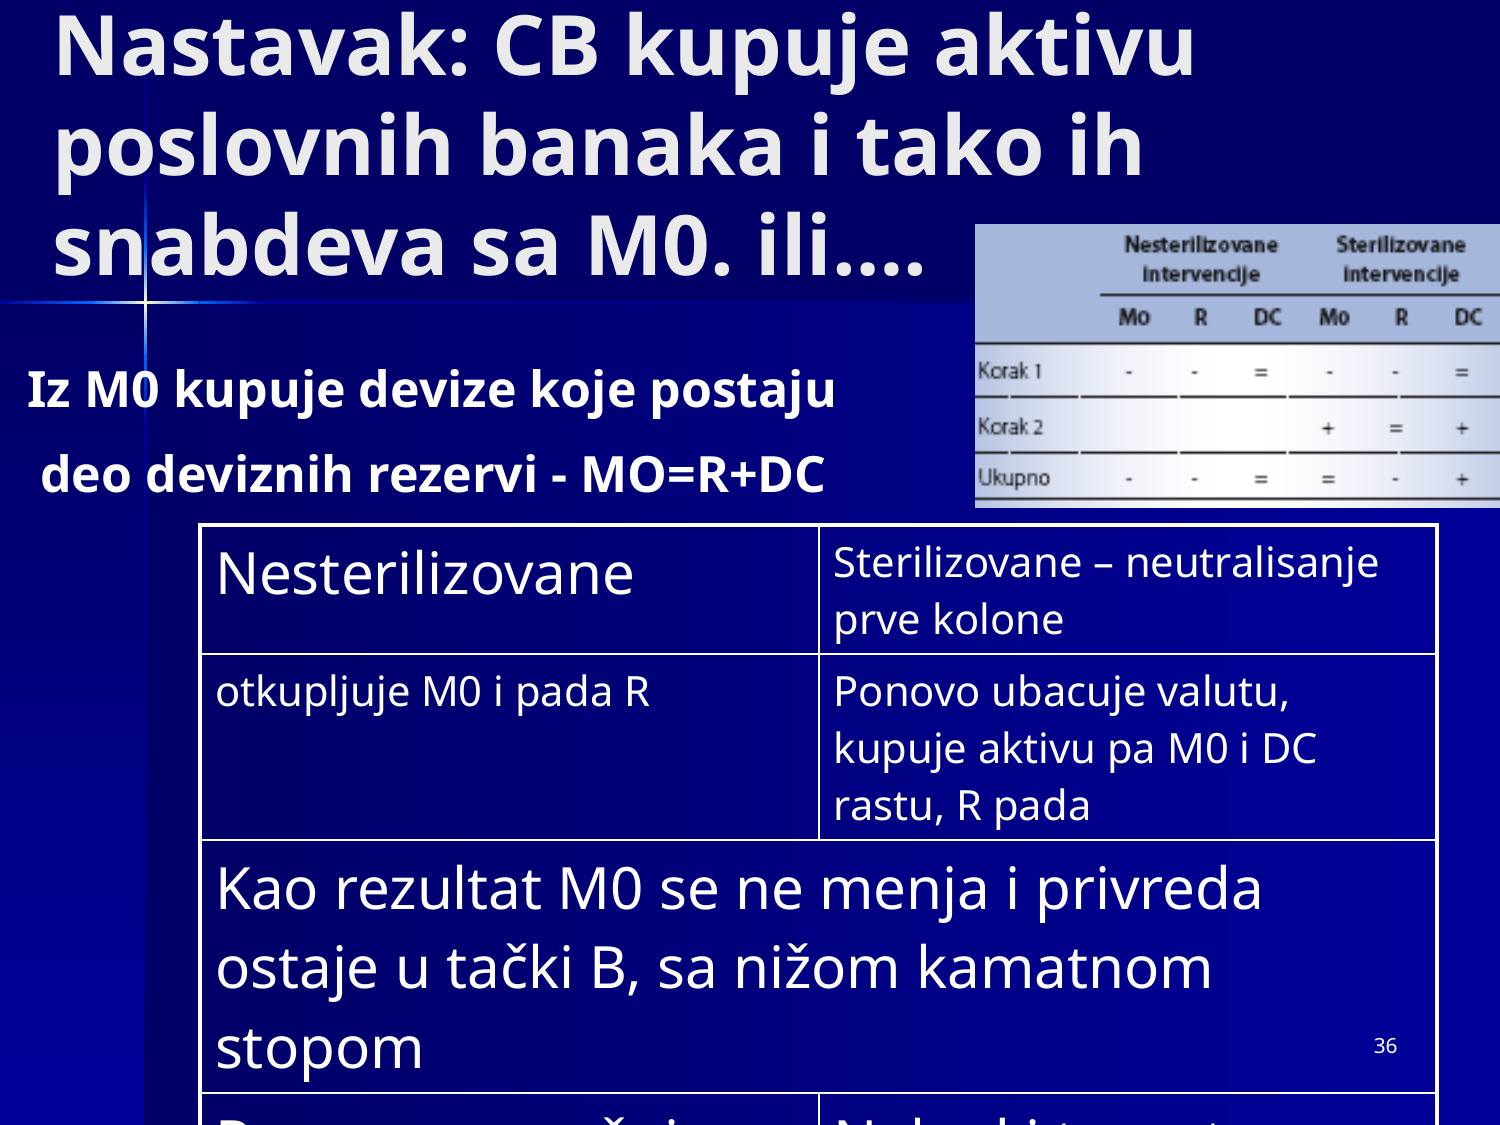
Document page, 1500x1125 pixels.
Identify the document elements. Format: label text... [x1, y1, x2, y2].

text_box Iz M0 kupuje devize koje postaju deo deviznih rezervi - MO=R+DC [12, 350, 969, 510]
table_cell Kao rezultat M0 se ne menja i privreda ostaje u tački B, sa nižom kamatnom stopom [202, 841, 1435, 1092]
picture [974, 224, 1500, 509]
table_cell Nekad i trenutno [820, 1094, 1435, 1125]
slide_number 36 [1099, 1024, 1413, 1101]
title Nastavak: CB kupuje aktivu poslovnih banaka i tako ih snabdeva sa M0. ili…. [37, 24, 1276, 261]
table_header Sterilizovane – neutralisanje prve kolone [820, 527, 1435, 653]
table_cell Rezerve presušuju [202, 1094, 818, 1125]
table_cell Ponovo ubacuje valutu, kupuje aktivu pa M0 i DC rastu, R pada [820, 655, 1435, 839]
table_header Nesterilizovane [202, 527, 818, 653]
table_cell otkupljuje M0 i pada R [202, 655, 818, 839]
